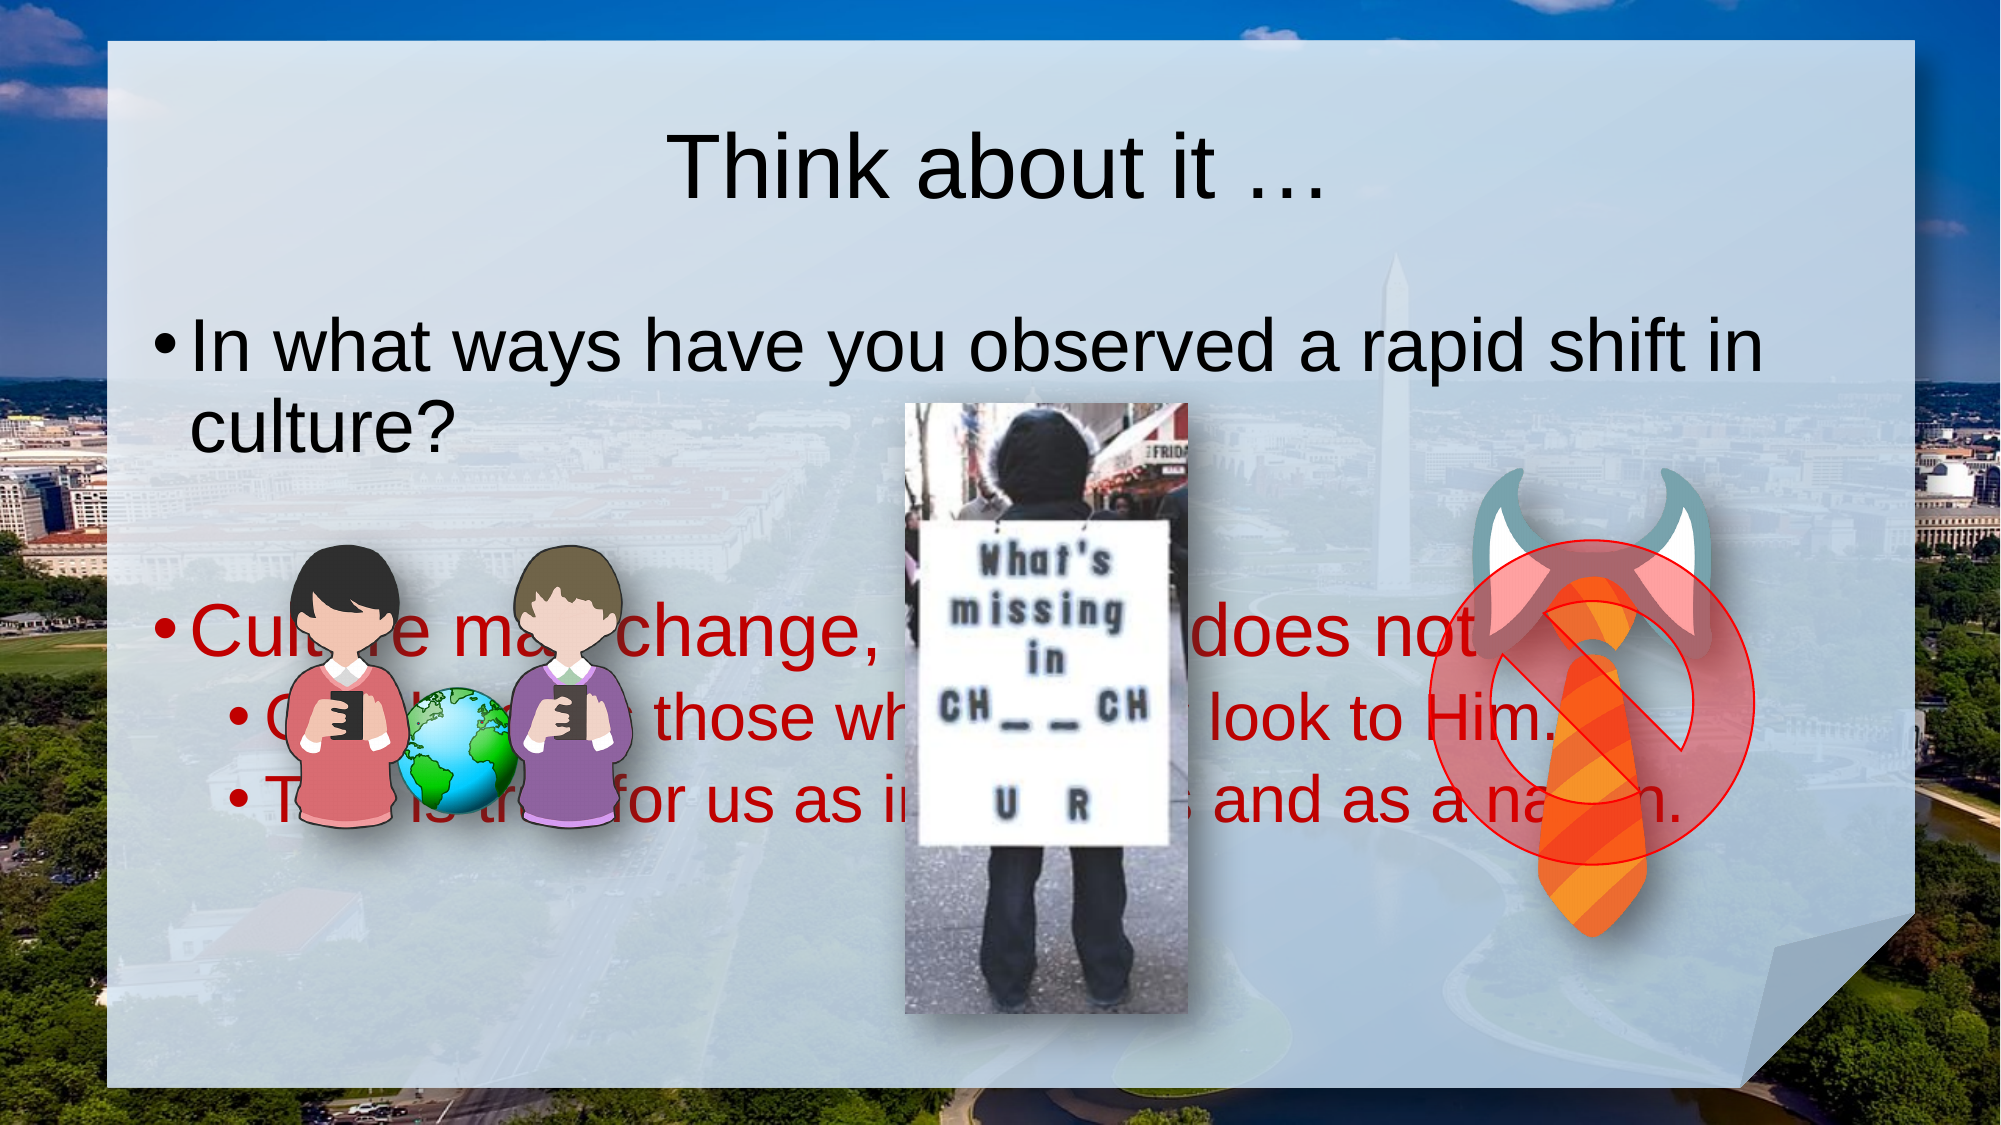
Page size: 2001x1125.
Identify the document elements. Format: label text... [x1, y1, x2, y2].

picture [0, 0, 2001, 1125]
list In what ways have you observed a rapid shift in culture? Culture may change, but God does not. God blesses those who humbly look to Him. This is true for us as individuals and as a nation. [137, 299, 1863, 1014]
title Think about it … [137, 59, 1863, 278]
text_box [281, 403, 1762, 1014]
